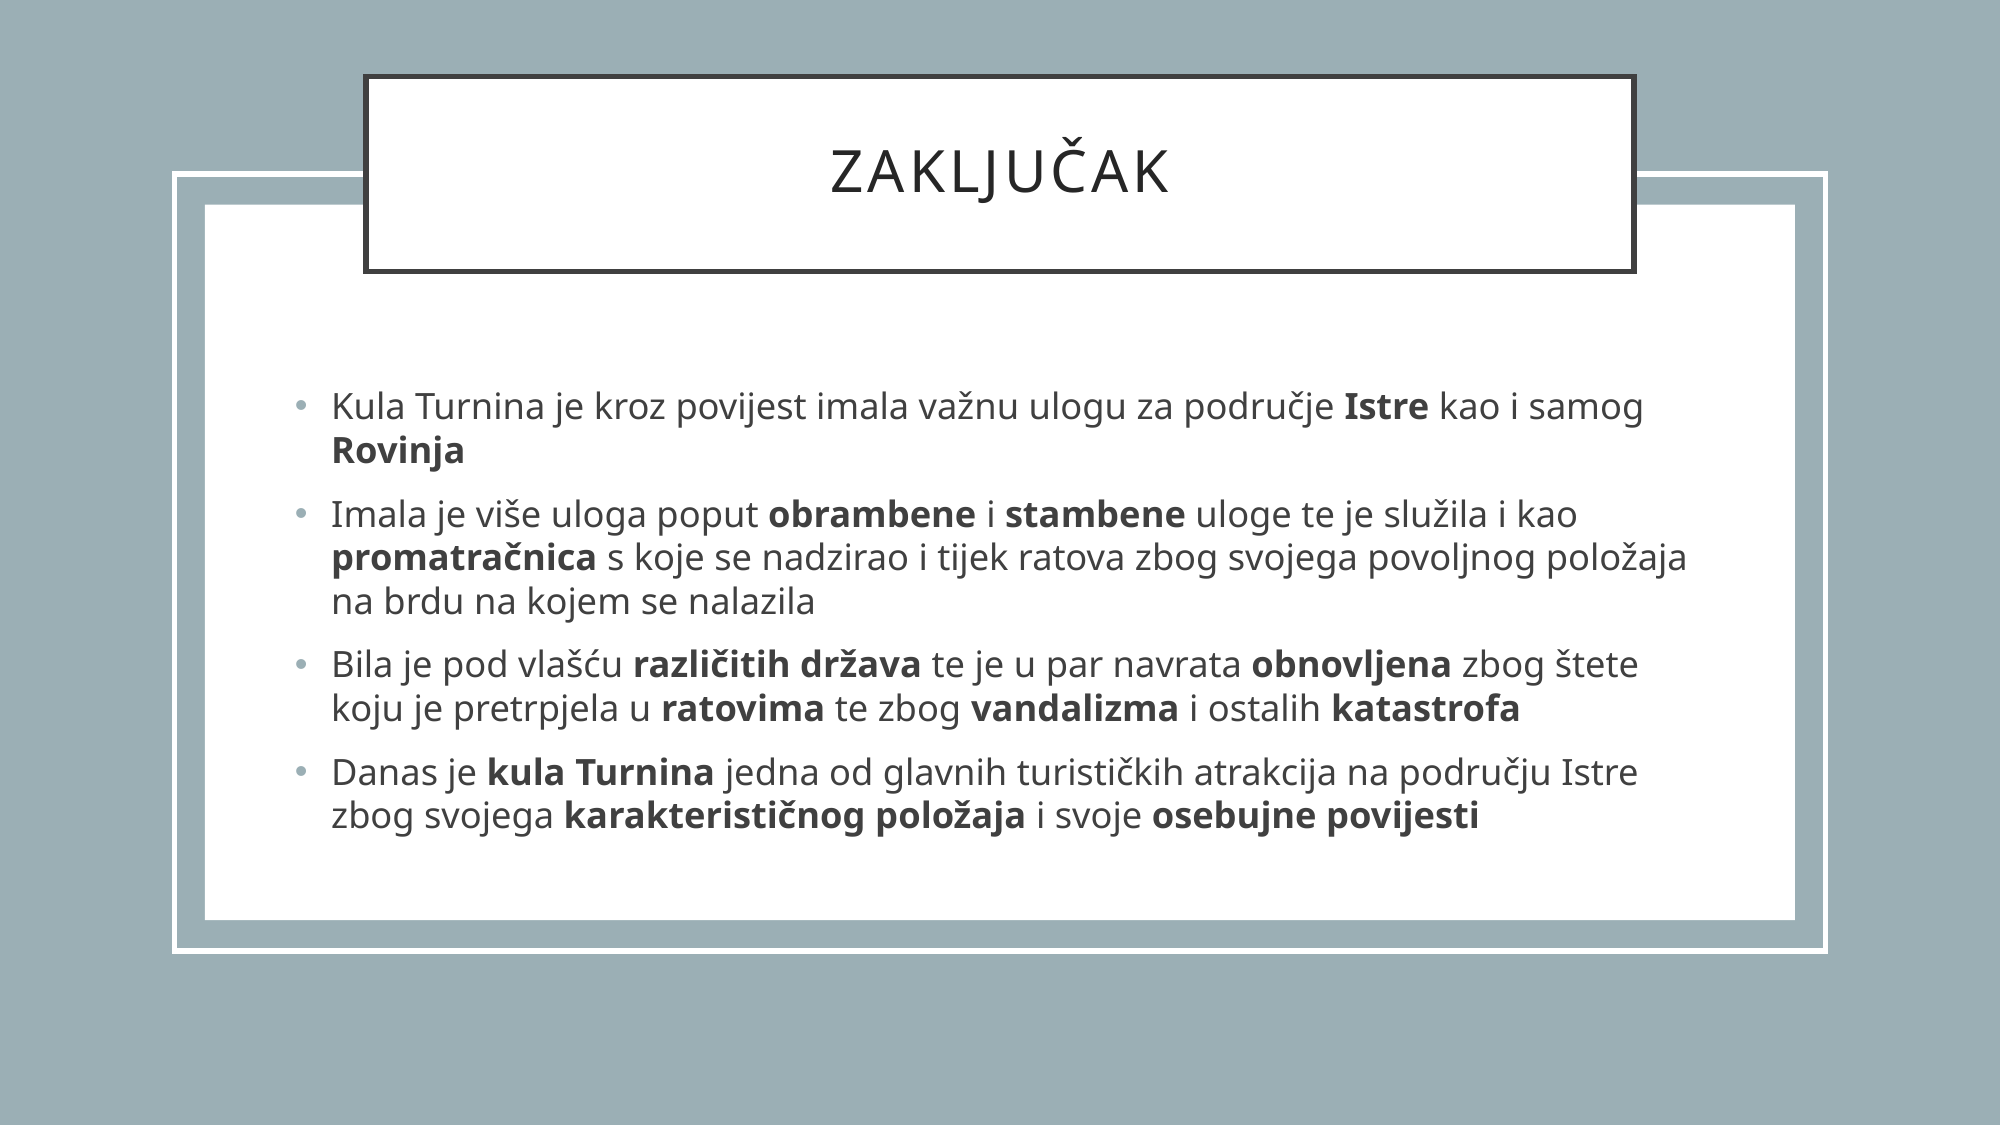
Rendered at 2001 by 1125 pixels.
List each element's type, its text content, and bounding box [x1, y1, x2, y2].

text_box [173, 173, 1827, 952]
text_box [0, 0, 2000, 1125]
title Zaključak [363, 74, 1637, 274]
list Kula Turnina je kroz povijest imala važnu ulogu za područje Istre kao i samog Rovinja Imala je više uloga poput obrambene i stambene uloge te je služila i kao promatračnica s koje se nadzirao i tijek ratova zbog svojega povoljnog položaja na brdu na kojem se nalazila Bila je pod vlašću različitih država te je u par navrata obnovljena zbog štete koju je pretrpjela u ratovima te zbog vandalizma i ostalih katastrofa Danas je kula Turnina jedna od glavnih turističkih atrakcija na području Istre zbog svojega karakterističnog položaja i svoje osebujne povijesti [279, 375, 1721, 849]
